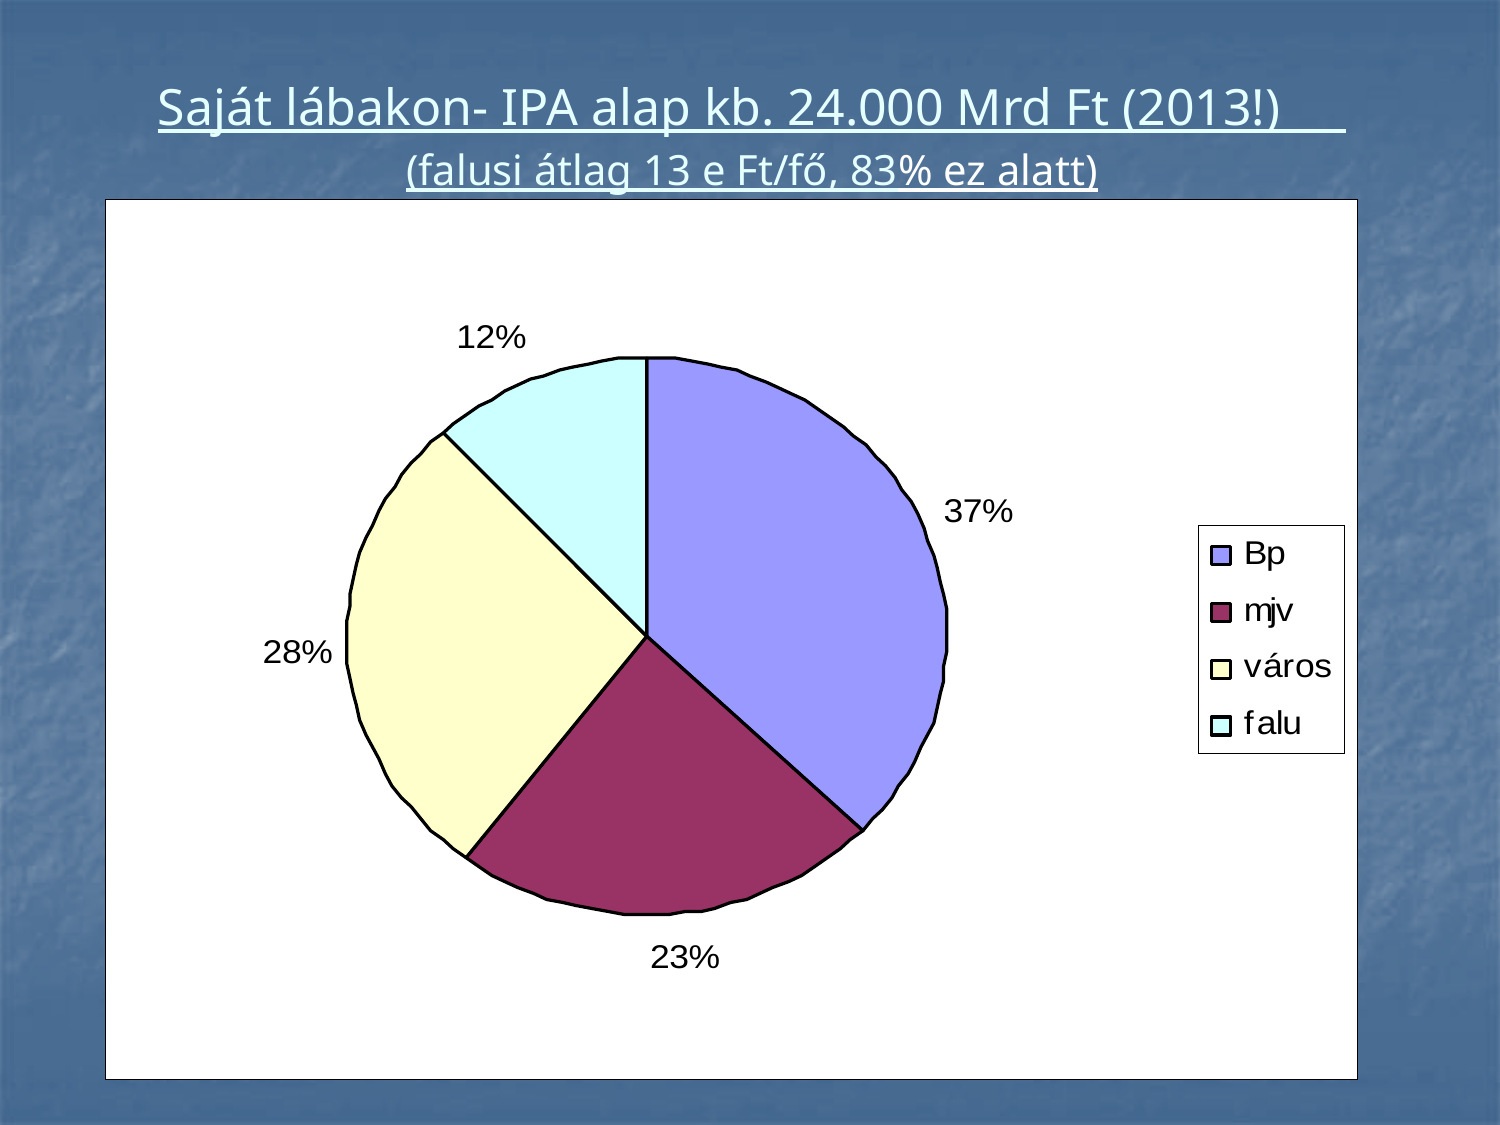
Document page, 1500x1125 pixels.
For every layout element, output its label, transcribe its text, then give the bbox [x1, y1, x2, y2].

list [88, 184, 1376, 1094]
title Saját lábakon- IPA alap kb. 24.000 Mrd Ft (2013!) (falusi átlag 13 e Ft/fő, 83% ez alatt) [76, 0, 1427, 228]
